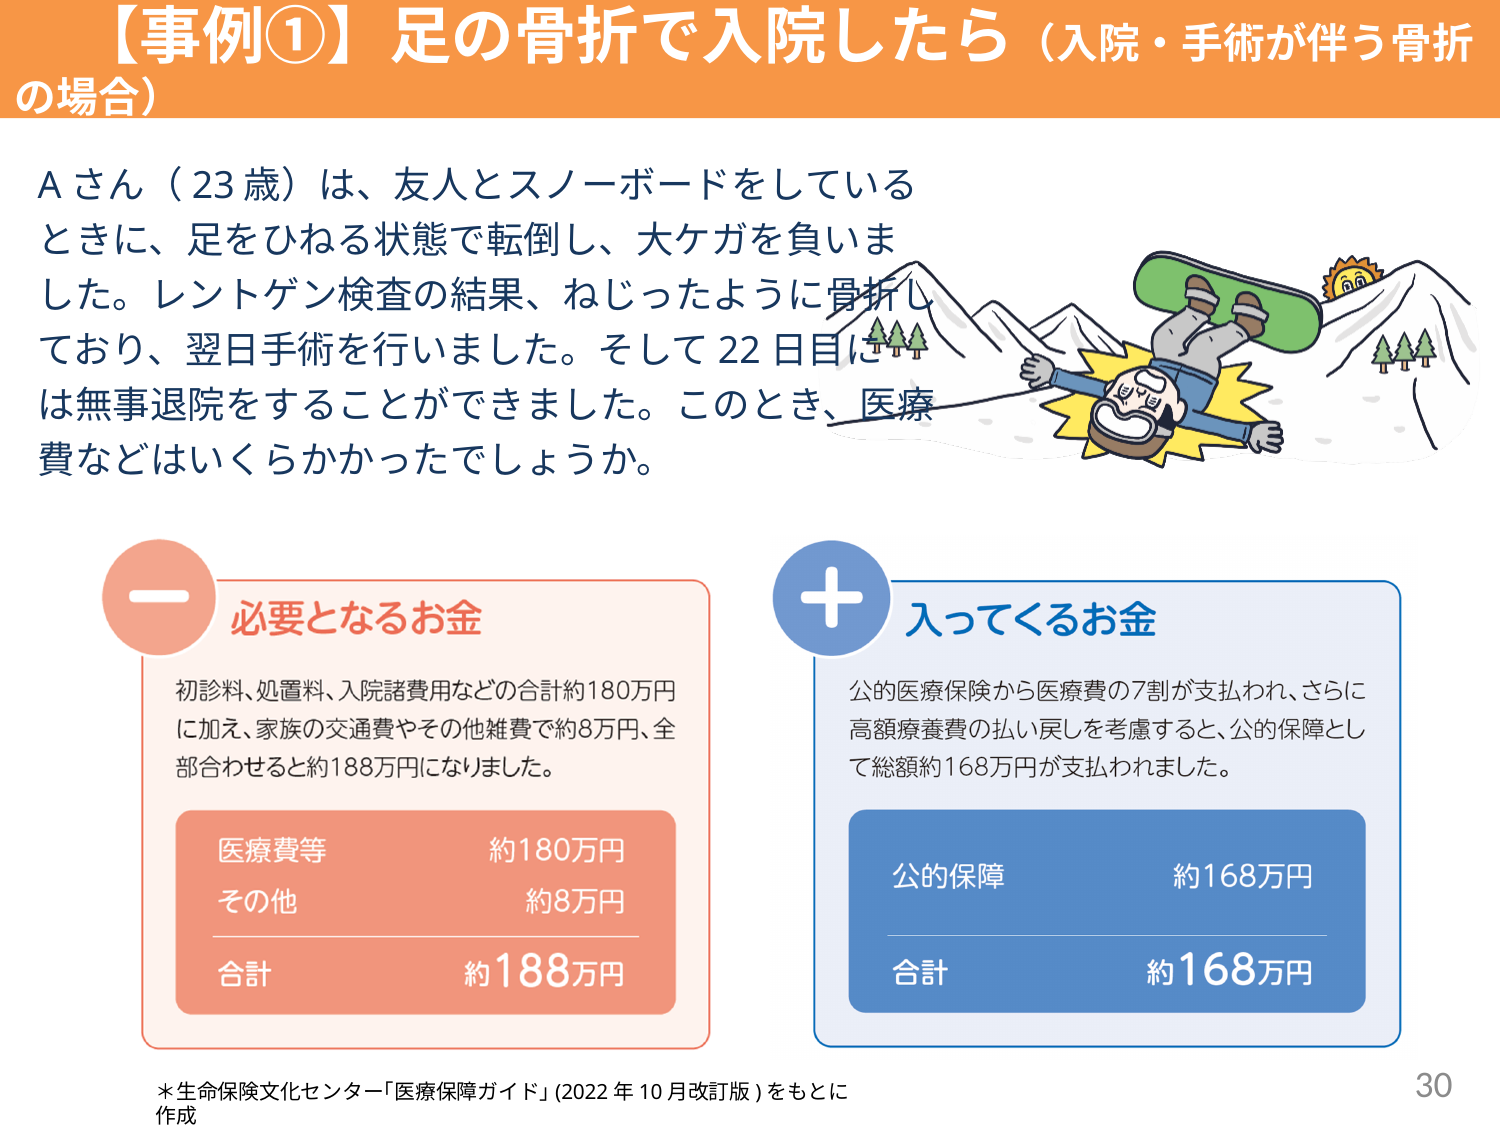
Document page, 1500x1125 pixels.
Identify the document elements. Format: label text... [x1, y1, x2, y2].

text_box 【事例①】足の骨折で入院したら（入院・手術が伴う骨折の場合） [0, 0, 1500, 120]
picture [799, 221, 1500, 486]
picture [769, 535, 1418, 1060]
slide_number 30 [1117, 1052, 1468, 1113]
text_box ＊生命保険文化センター｢医療保障ガイド｣(2022年10月改訂版)をもとに作成 [140, 1070, 881, 1125]
picture [97, 525, 715, 1054]
text_box Aさん（23歳）は、友人とスノーボードをしている ときに、足をひねる状態で転倒し、大ケガを負いま した。レントゲン検査の結果、ねじったように骨折し ており、翌日手術を行いました。そして22日目に は無事退院をすることができました。このとき、医療 費などはいくらかかったでしょうか。 [21, 141, 1404, 569]
